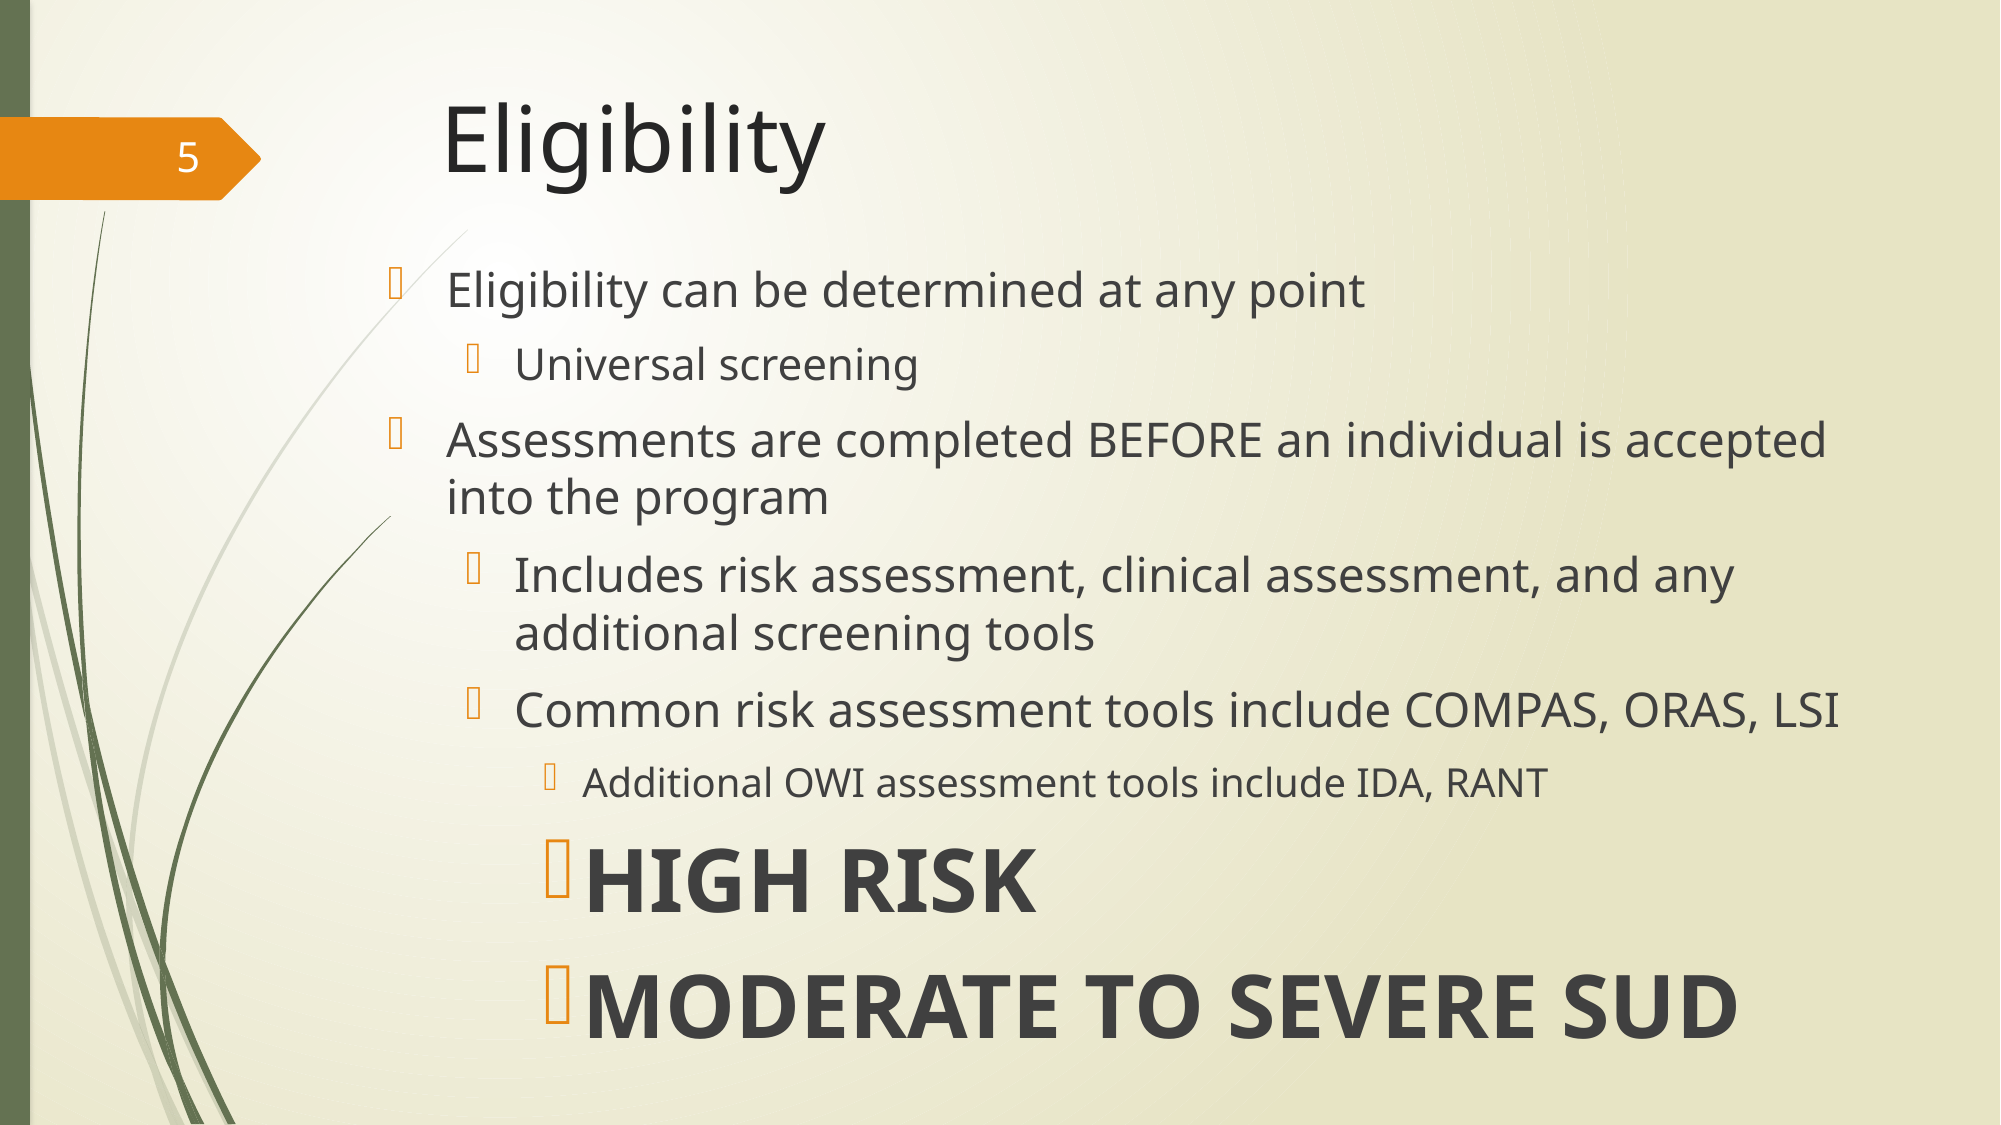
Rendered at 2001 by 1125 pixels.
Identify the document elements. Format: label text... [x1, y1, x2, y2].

slide_number 5 [87, 129, 216, 190]
list Eligibility can be determined at any point Universal screening Assessments are completed BEFORE an individual is accepted into the program Includes risk assessment, clinical assessment, and any additional screening tools Common risk assessment tools include COMPAS, ORAS, LSI Additional OWI assessment tools include IDA, RANT HIGH RISK MODERATE TO SEVERE SUD [372, 251, 1888, 1078]
title Eligibility [425, 73, 1888, 251]
